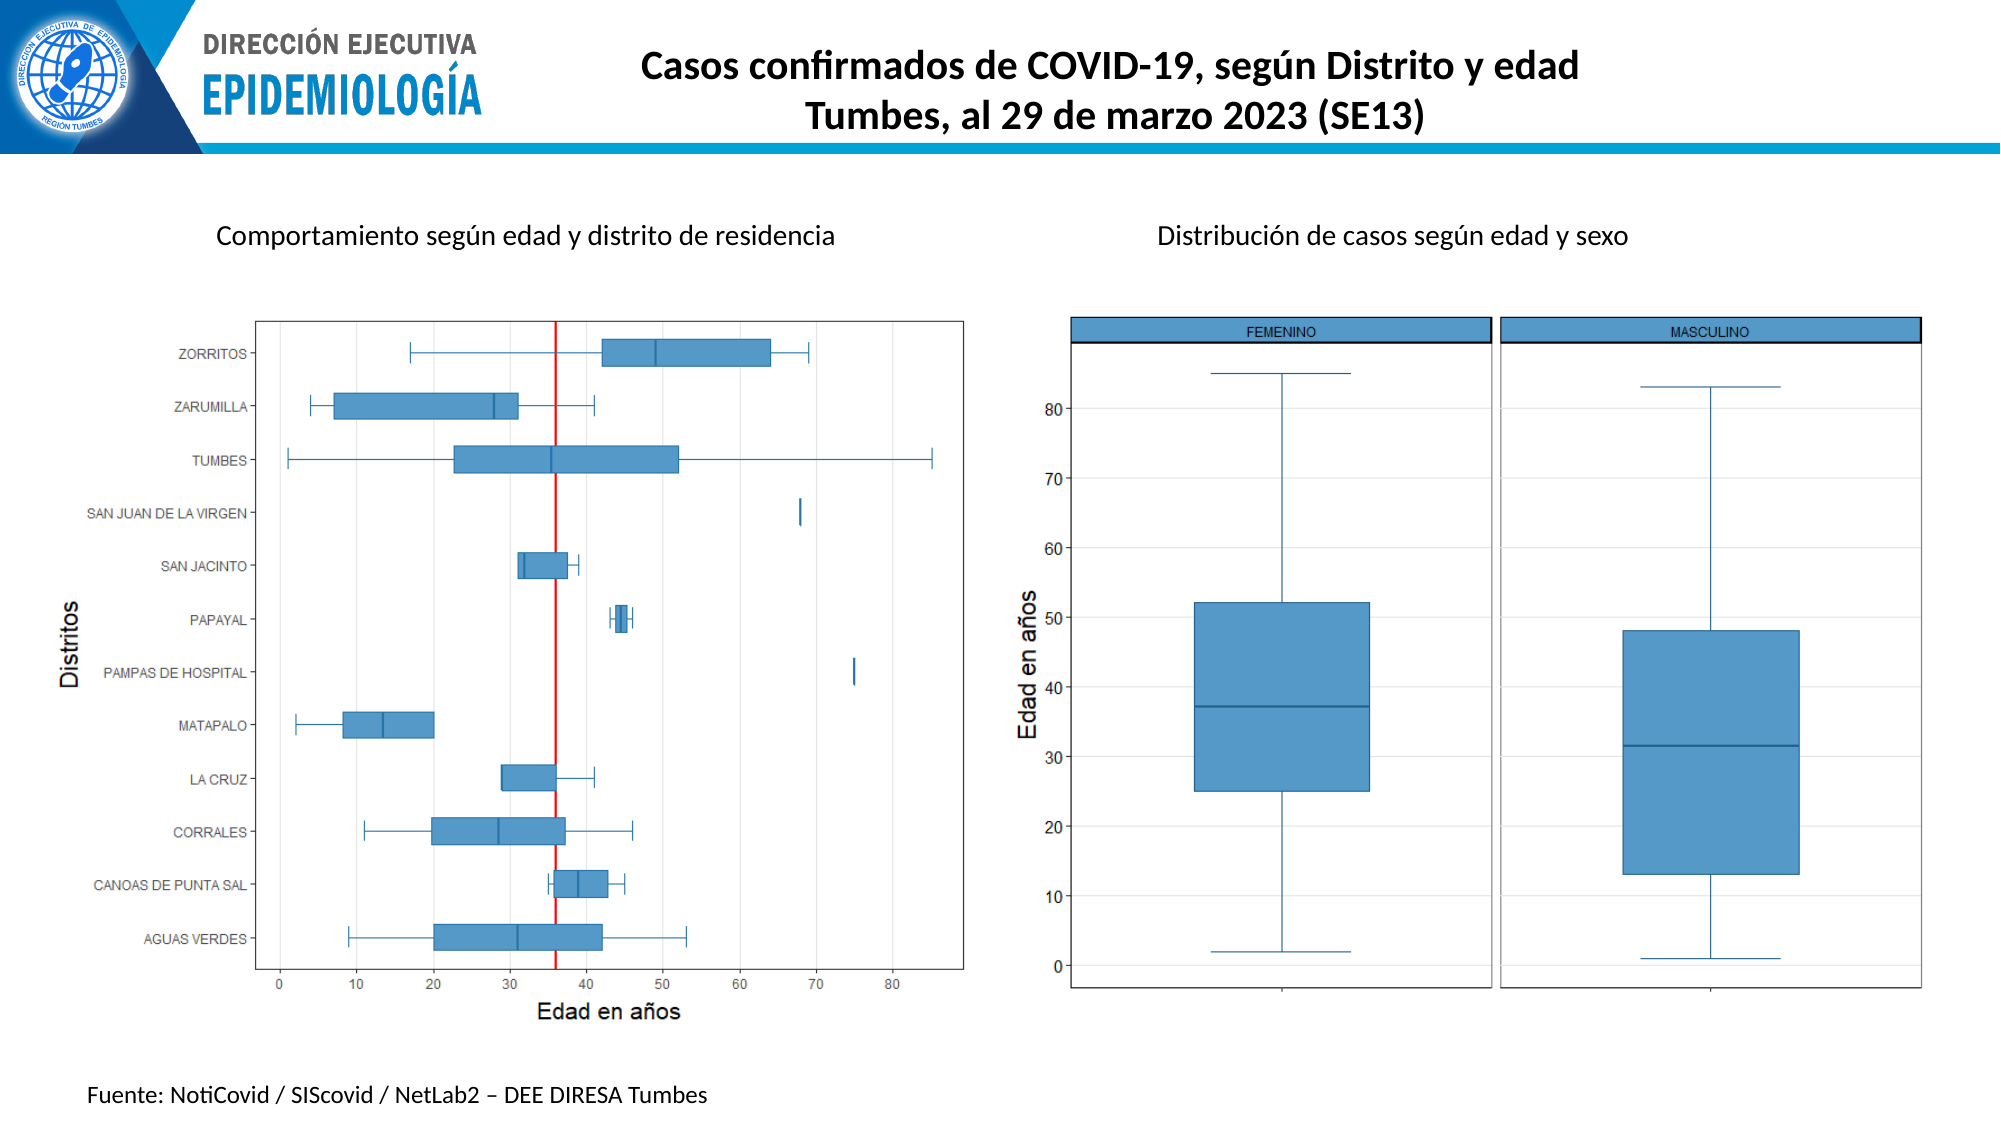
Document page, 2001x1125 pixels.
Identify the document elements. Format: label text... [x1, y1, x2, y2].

text_box Comportamiento según edad y distrito de residencia [201, 208, 889, 259]
text_box Distribución de casos según edad y sexo [1142, 208, 1830, 259]
text_box [0, 142, 2000, 155]
picture [1010, 309, 1930, 1021]
text_box Fuente: NotiCovid / SIScovid / NetLab2 – DEE DIRESA Tumbes [72, 1071, 1228, 1116]
text_box Casos confirmados de COVID-19, según Distrito y edad Tumbes, al 29 de marzo 2023 (SE13) [512, 30, 1710, 145]
picture [0, 0, 512, 154]
picture [51, 313, 972, 1025]
